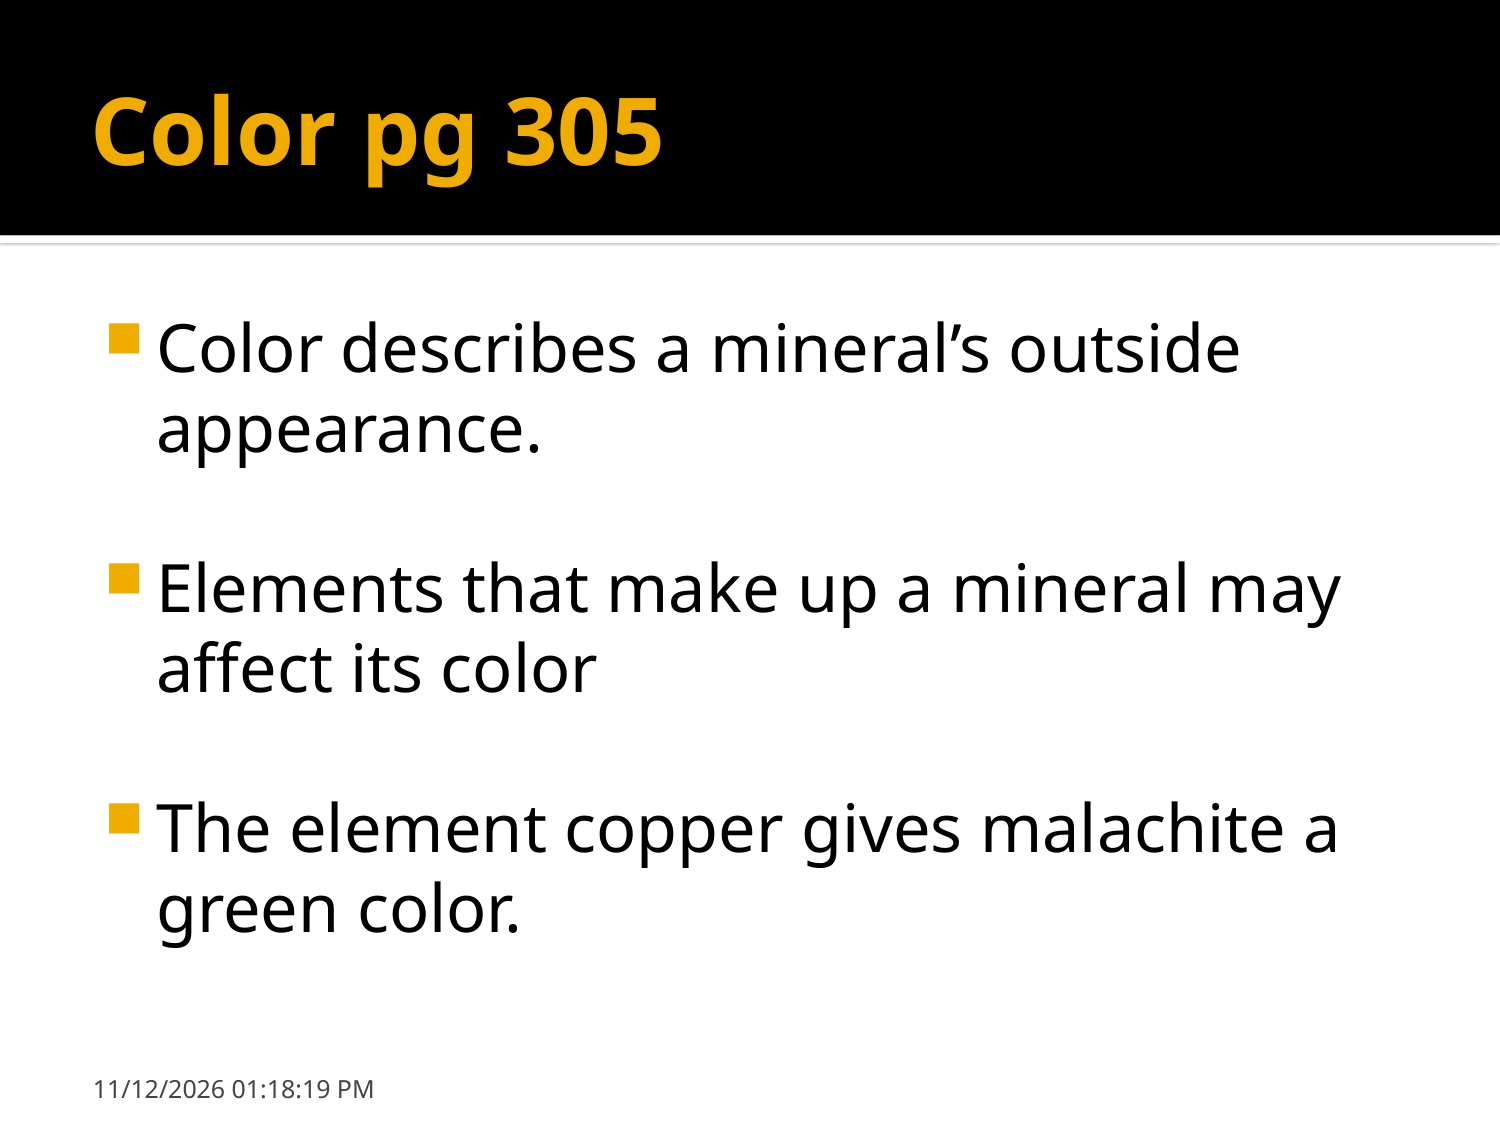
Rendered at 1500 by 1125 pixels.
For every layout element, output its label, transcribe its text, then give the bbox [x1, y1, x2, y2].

title Color pg 305 [75, 25, 1425, 231]
list Color describes a mineral’s outside appearance. Elements that make up a mineral may affect its color The element copper gives malachite a green color. [75, 291, 1425, 1050]
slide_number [75, 1062, 425, 1108]
